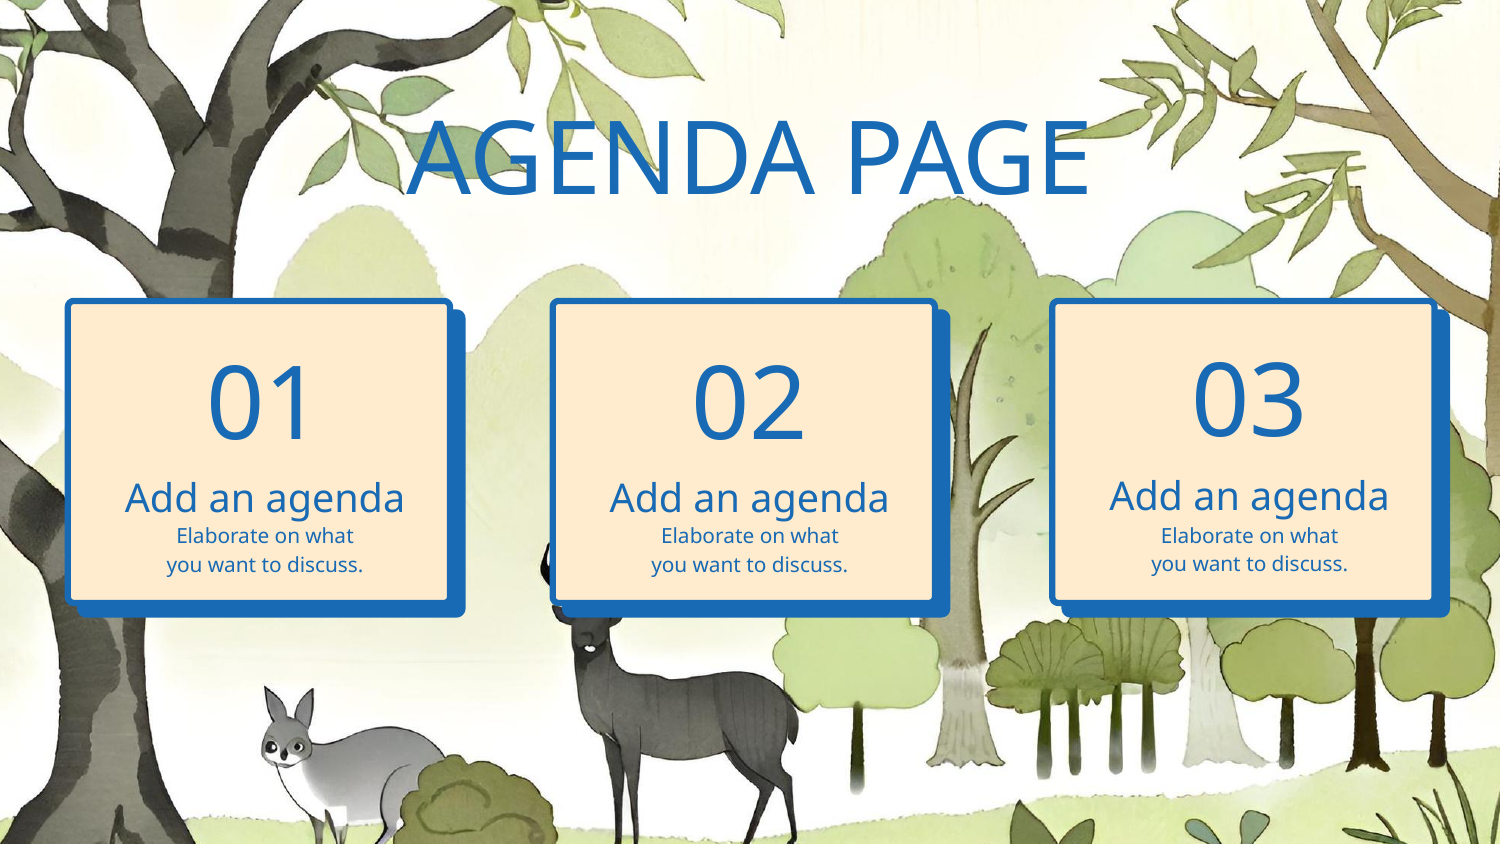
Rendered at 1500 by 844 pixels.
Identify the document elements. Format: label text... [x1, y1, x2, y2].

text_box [564, 307, 948, 615]
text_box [1051, 296, 1435, 604]
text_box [79, 307, 463, 615]
text_box [0, 0, 1500, 844]
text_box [1064, 307, 1448, 615]
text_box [552, 296, 936, 604]
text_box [67, 296, 451, 604]
text_box AGENDA PAGE [301, 103, 1199, 217]
